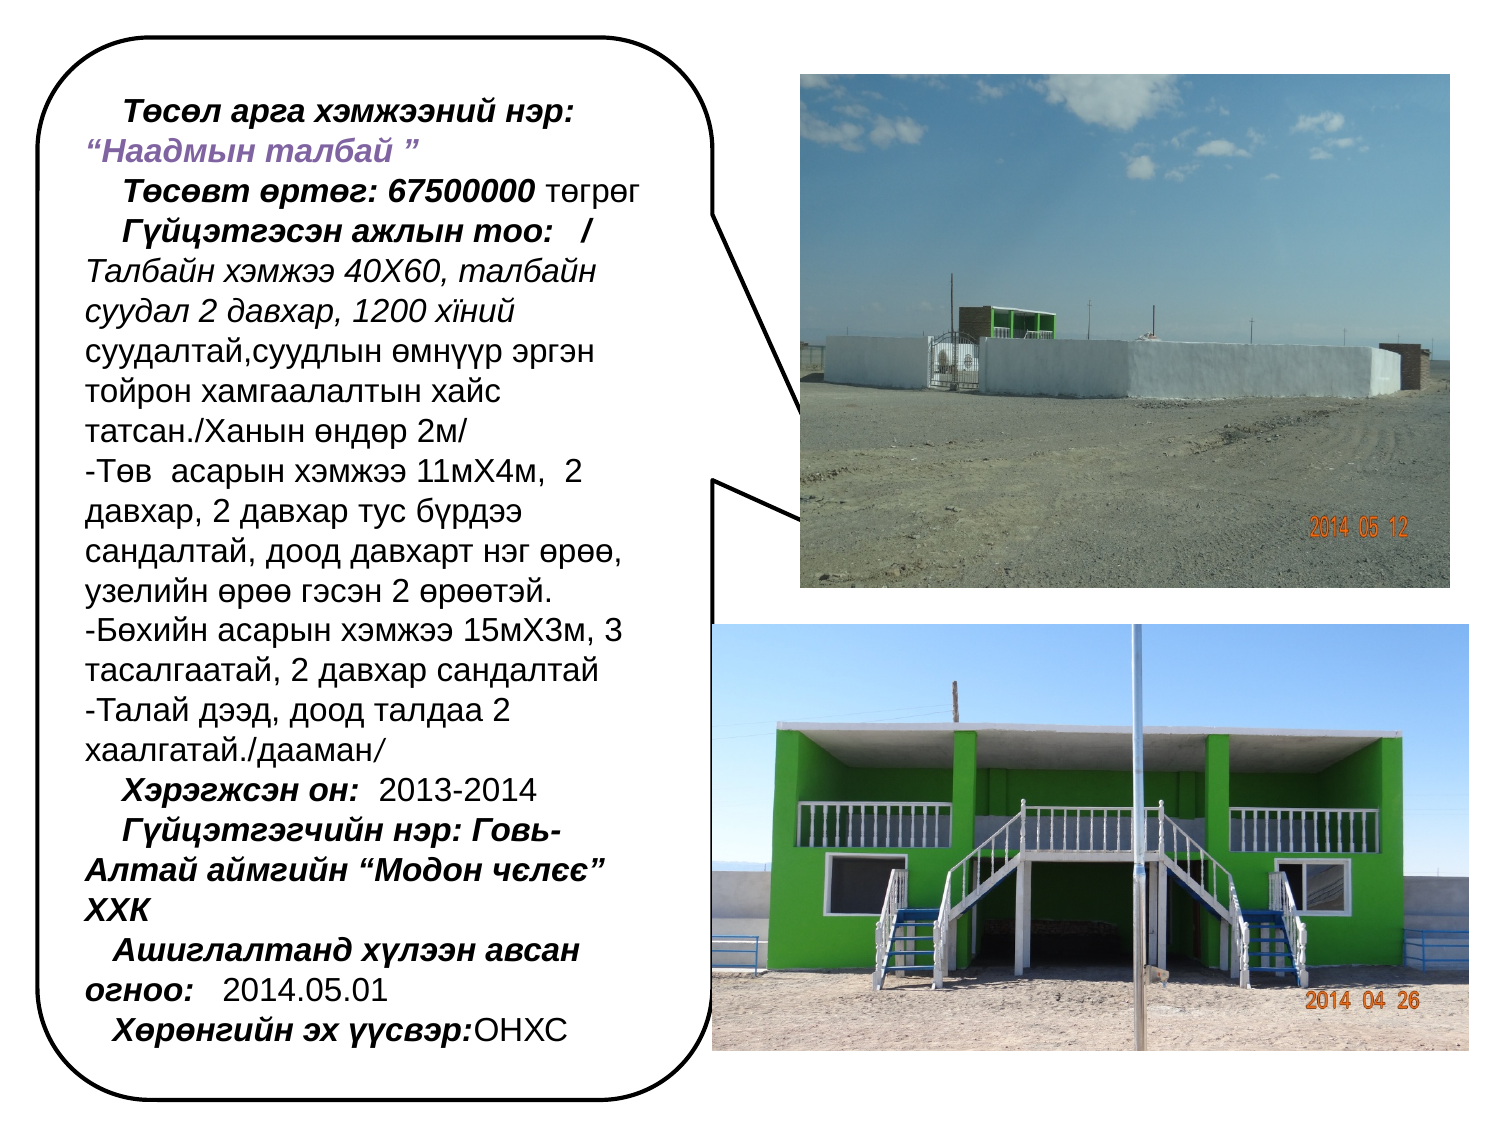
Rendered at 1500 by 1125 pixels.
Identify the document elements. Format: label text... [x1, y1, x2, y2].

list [799, 74, 1451, 588]
picture [712, 624, 1469, 1051]
text_box Төсөл арга хэмжээний нэр: “Наадмын талбай ” Төсөвт өртөг: 67500000 төгрөг Гүйцэтгэсэн ажлын тоо: / Талбайн хэмжээ 40Х60, талбайн суудал 2 давхар, 1200 хїний суудалтай,суудлын өмнүүр эргэн тойрон хамгаалалтын хайс татсан./Ханын өндөр 2м/ -Төв асарын хэмжээ 11мХ4м, 2 давхар, 2 давхар тус бүрдээ сандалтай, доод давхарт нэг өрөө, узелийн өрөө гэсэн 2 өрөөтэй. -Бөхийн асарын хэмжээ 15мХ3м, 3 тасалгаатай, 2 давхар сандалтай -Талай дээд, доод талдаа 2 хаалгатай./дааман/ Хэрэгжсэн он: 2013-2014 Гүйцэтгэгчийн нэр: Говь-Алтай аймгийн “Модон чєлєє” ХХК Ашиглалтанд хүлээн авсан огноо: 2014.05.01 Хөрөнгийн эх үүсвэр:ОНХС [35, 35, 794, 1103]
